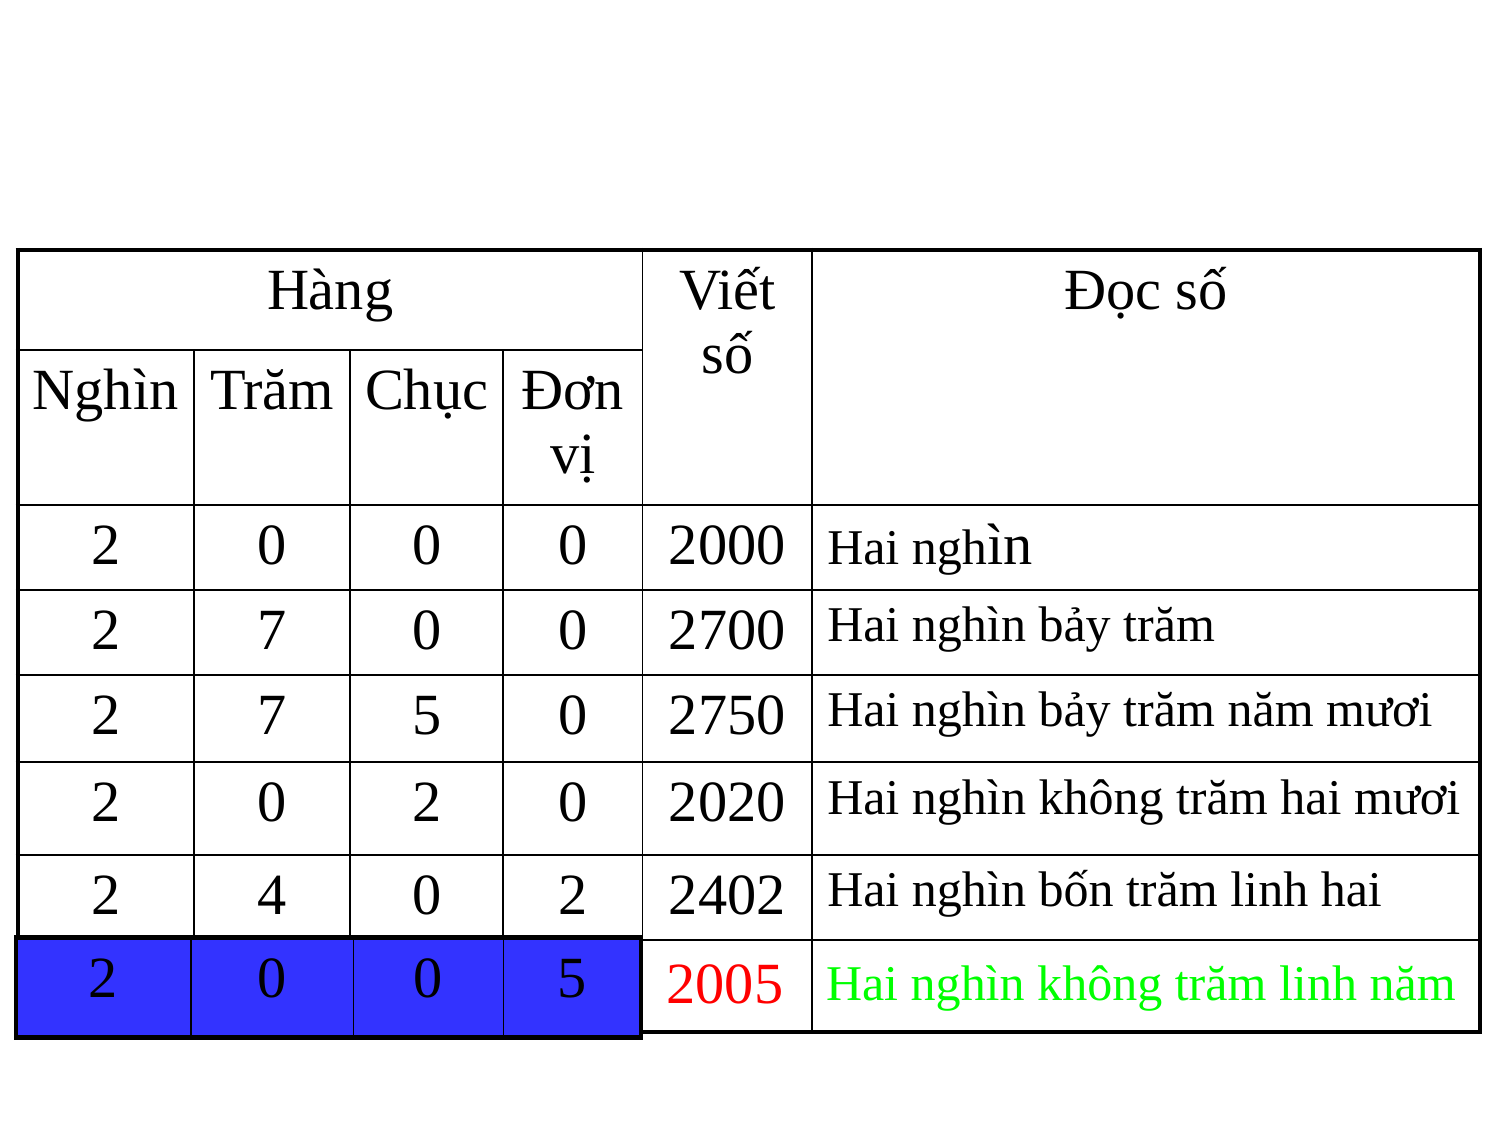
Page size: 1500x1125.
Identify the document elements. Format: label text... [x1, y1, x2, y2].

table_header 0 [354, 940, 503, 1035]
table_cell 2402 [643, 856, 811, 939]
table_cell 2020 [643, 763, 811, 854]
table_cell 2750 [643, 676, 811, 761]
table_header 2 [18, 940, 190, 1035]
table_cell Hai nghìn bốn trăm linh hai [813, 856, 1478, 939]
table_cell Hai nghìn bảy trăm năm mươi [813, 676, 1478, 761]
table_header 0 [192, 940, 353, 1035]
table_cell 2000 [643, 506, 811, 589]
table_cell 7 [195, 591, 349, 674]
table_cell 0 [351, 591, 502, 674]
text_box 2005 [649, 955, 800, 1006]
table_cell [813, 941, 1478, 1030]
table_cell 0 [351, 856, 502, 935]
table_cell Hai nghìn [813, 506, 1478, 589]
table_cell 7 [195, 676, 349, 761]
table_cell Chục [351, 351, 502, 504]
table_cell 2 [20, 763, 193, 854]
table_cell 0 [504, 763, 642, 854]
table_cell [643, 941, 811, 1030]
table_cell 0 [351, 506, 502, 589]
table_cell Hai nghìn bảy trăm [813, 591, 1478, 674]
table_cell Đơn vị [504, 351, 642, 504]
table_cell 0 [504, 676, 642, 761]
table_cell Nghìn [20, 351, 193, 504]
table_cell Trăm [195, 351, 349, 504]
table_header Đọc số [813, 252, 1478, 504]
table_cell 2 [20, 676, 193, 761]
table_header 5 [504, 940, 639, 1035]
table_cell 2700 [643, 591, 811, 674]
table_cell 2 [20, 506, 193, 589]
table_cell 2 [351, 763, 502, 854]
text_box Hai nghìn không trăm linh năm [1005, 956, 1290, 1006]
table_cell 5 [351, 676, 502, 761]
table_header Hàng [20, 252, 642, 349]
table_cell Hai nghìn không trăm hai mươi [813, 763, 1478, 854]
table_cell 0 [504, 506, 642, 589]
table_cell 2 [20, 591, 193, 674]
table_cell 0 [195, 763, 349, 854]
table_header Viết số [643, 252, 811, 504]
table_cell 0 [195, 506, 349, 589]
table_cell 0 [504, 591, 642, 674]
table_cell 2 [504, 856, 642, 935]
table_cell 2 [20, 856, 193, 935]
table_cell 4 [195, 856, 349, 935]
